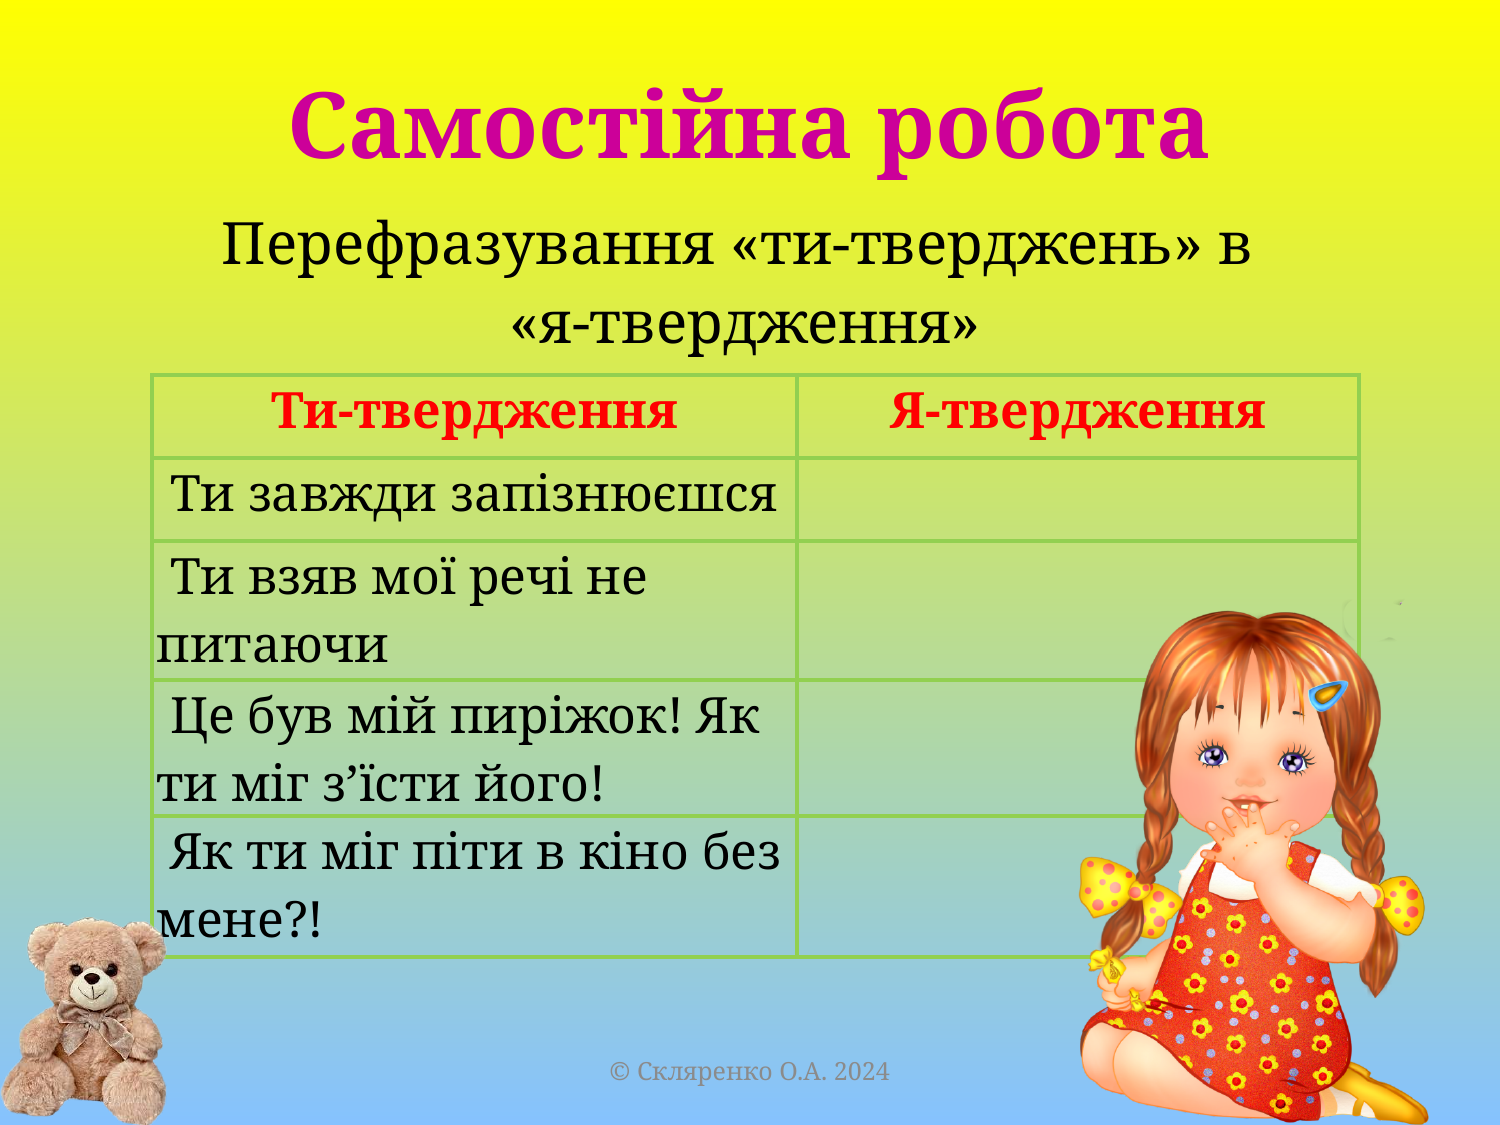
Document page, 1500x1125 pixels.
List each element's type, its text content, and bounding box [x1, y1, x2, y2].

table_cell Ти завжди запізнюєшся [154, 460, 795, 539]
title Самостійна робота [75, 45, 1425, 200]
table_cell Ти взяв мої речі не питаючи [154, 543, 795, 678]
table_header Ти-твердження [154, 377, 795, 456]
picture [0, 916, 167, 1125]
table_cell [799, 818, 1072, 955]
footer © Скляренко О.А. 2024 [512, 1042, 988, 1103]
table_header Я-твердження [799, 377, 1357, 456]
table_cell [799, 682, 1072, 814]
text_box Перефразування «ти-тверджень» в «я-твердження» [70, 187, 1421, 375]
picture [1077, 597, 1430, 1125]
table_cell [799, 460, 1357, 539]
table_cell Це був мій пиріжок! Як ти міг з’їсти його! [154, 682, 795, 814]
table_cell [799, 543, 1357, 678]
table_cell Як ти міг піти в кіно без мене?! [154, 818, 795, 955]
